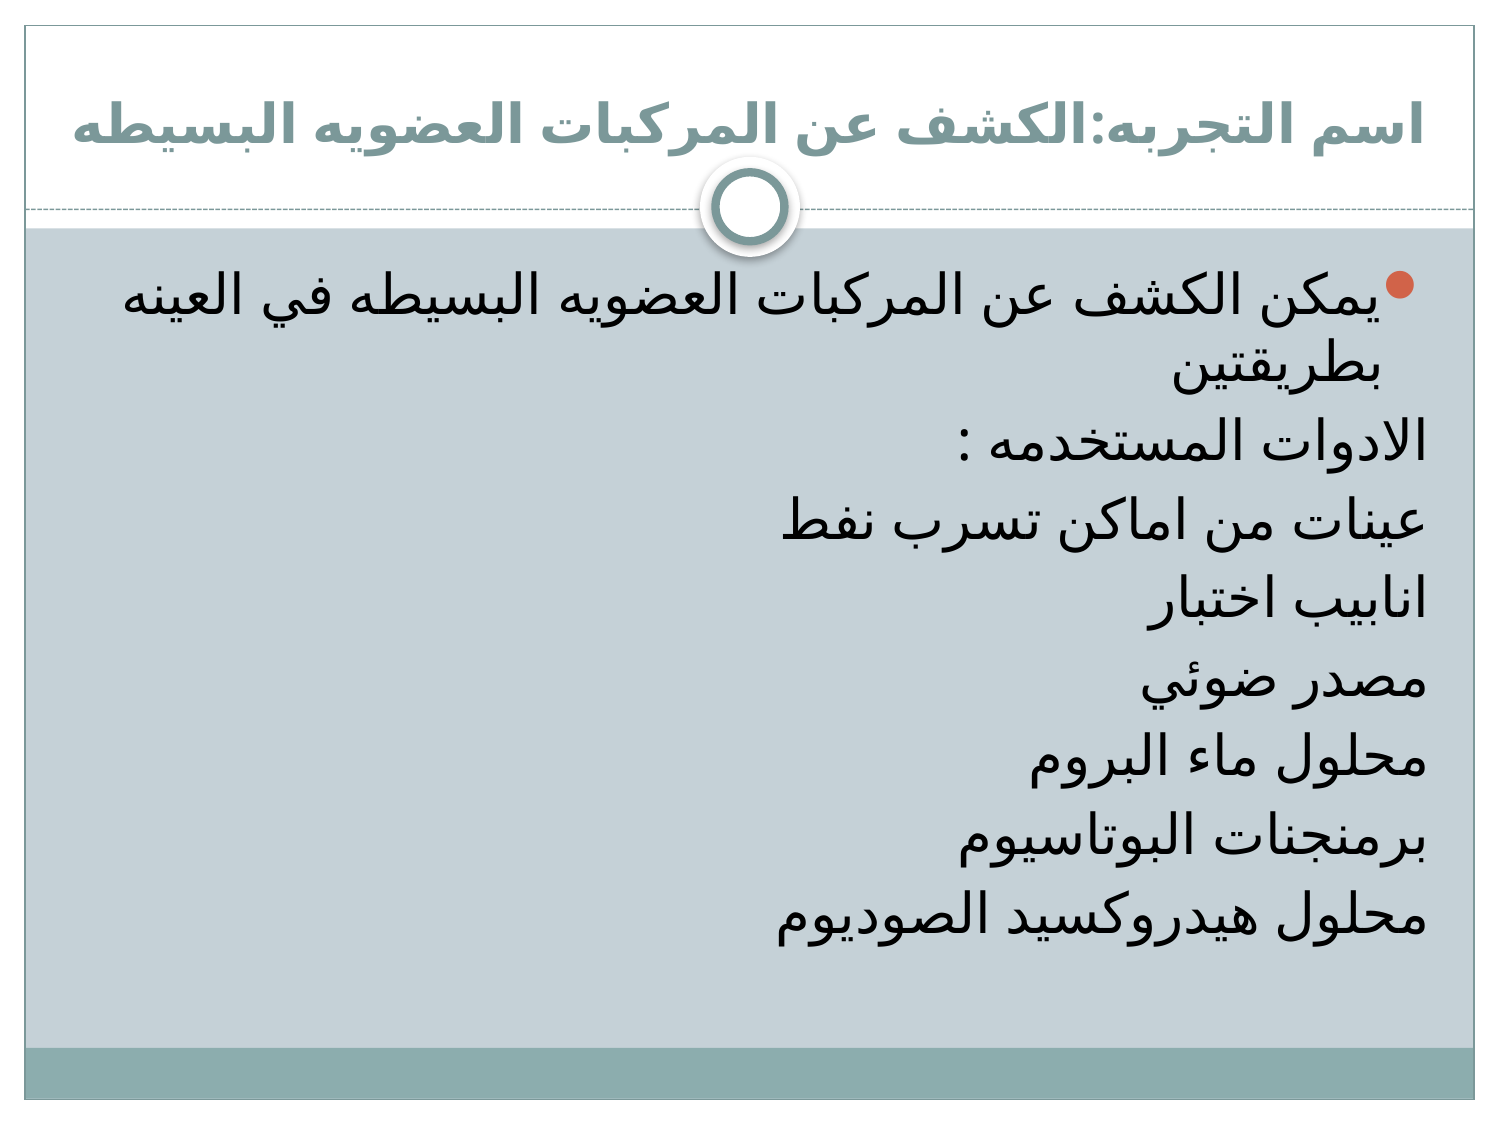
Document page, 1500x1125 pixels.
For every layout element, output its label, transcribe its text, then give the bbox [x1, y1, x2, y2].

list يمكن الكشف عن المركبات العضويه البسيطه في العينه بطريقتين الادوات المستخدمه : عينات من اماكن تسرب نفط انابيب اختبار مصدر ضوئي محلول ماء البروم برمنجنات البوتاسيوم محلول هيدروكسيد الصوديوم [49, 250, 1445, 1001]
title اسم التجربه:الكشف عن المركبات العضويه البسيطه [49, 37, 1450, 162]
